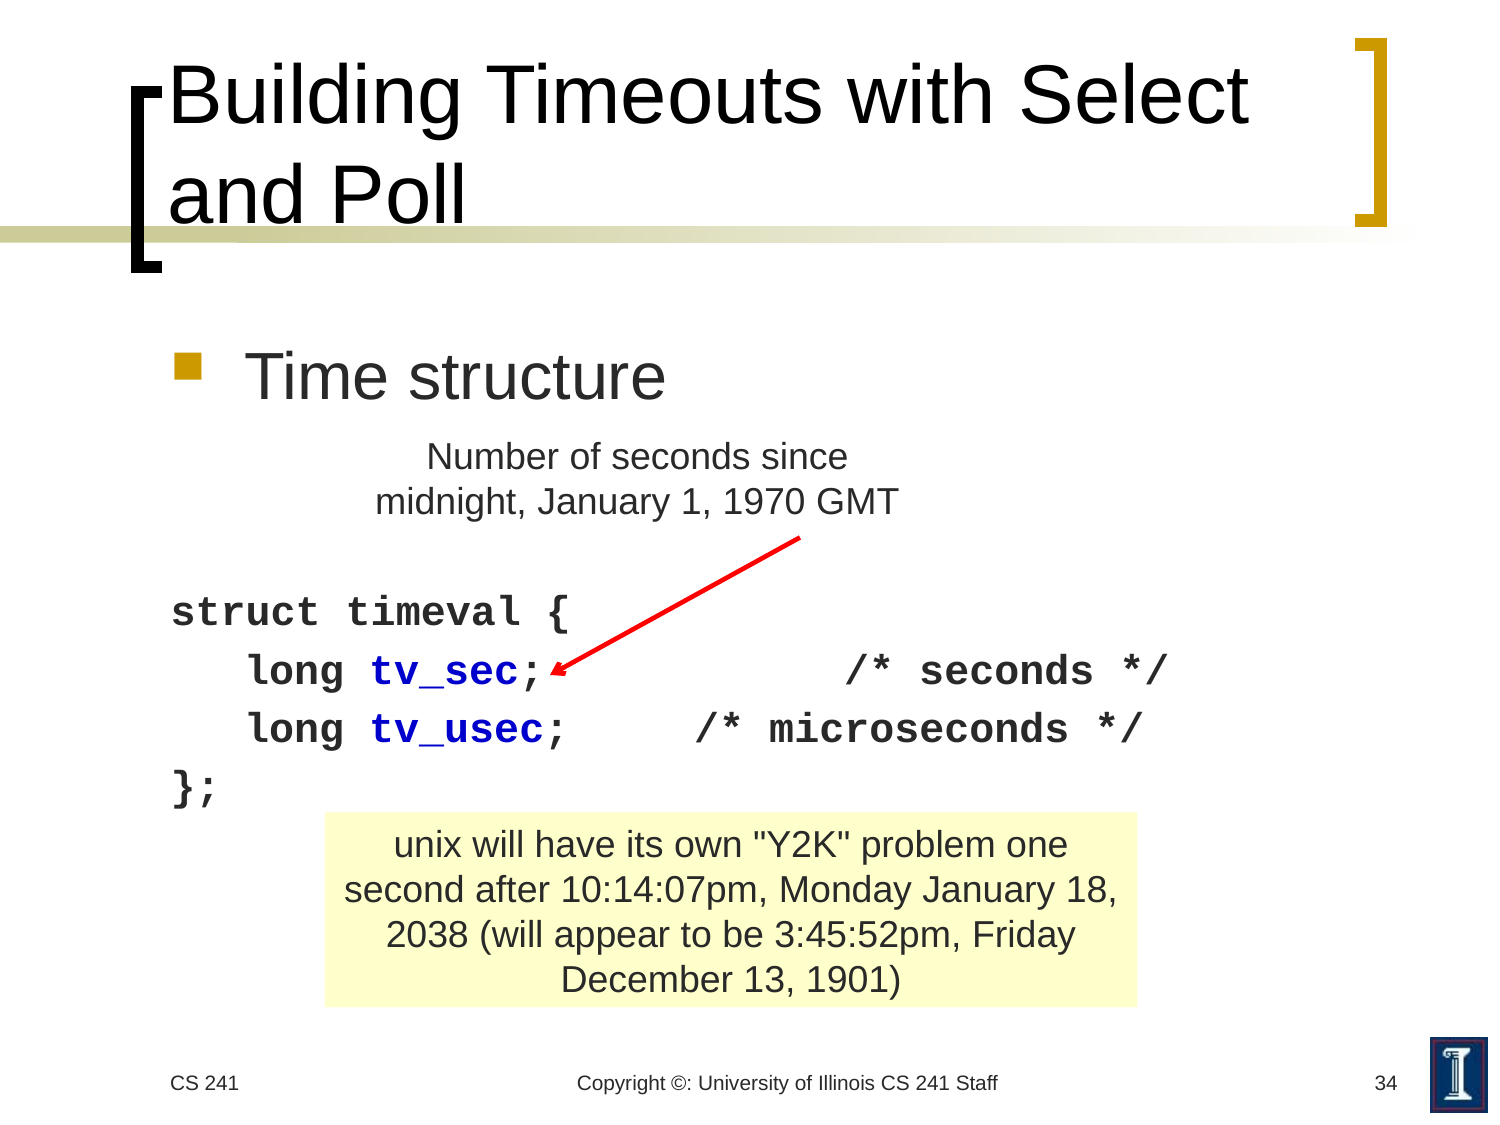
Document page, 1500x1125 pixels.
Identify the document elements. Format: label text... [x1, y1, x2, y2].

list Time structure struct timeval { long tv_sec; /* seconds */ long tv_usec; /* microseconds */ }; [155, 324, 1413, 1000]
slide_number CS 241 [154, 1062, 468, 1101]
text_box unix will have its own "Y2K" problem one second after 10:14:07pm, Monday January 18, 2038 (will appear to be 3:45:52pm, Friday December 13, 1901) [324, 812, 1138, 1008]
picture [1430, 1037, 1488, 1113]
footer Copyright ©: University of Illinois CS 241 Staff [474, 1062, 1099, 1101]
slide_number 34 [1099, 1062, 1413, 1101]
text_box Number of seconds since midnight, January 1, 1970 GMT [337, 424, 938, 530]
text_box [549, 537, 801, 676]
title Building Timeouts with Select and Poll [152, 15, 1328, 248]
